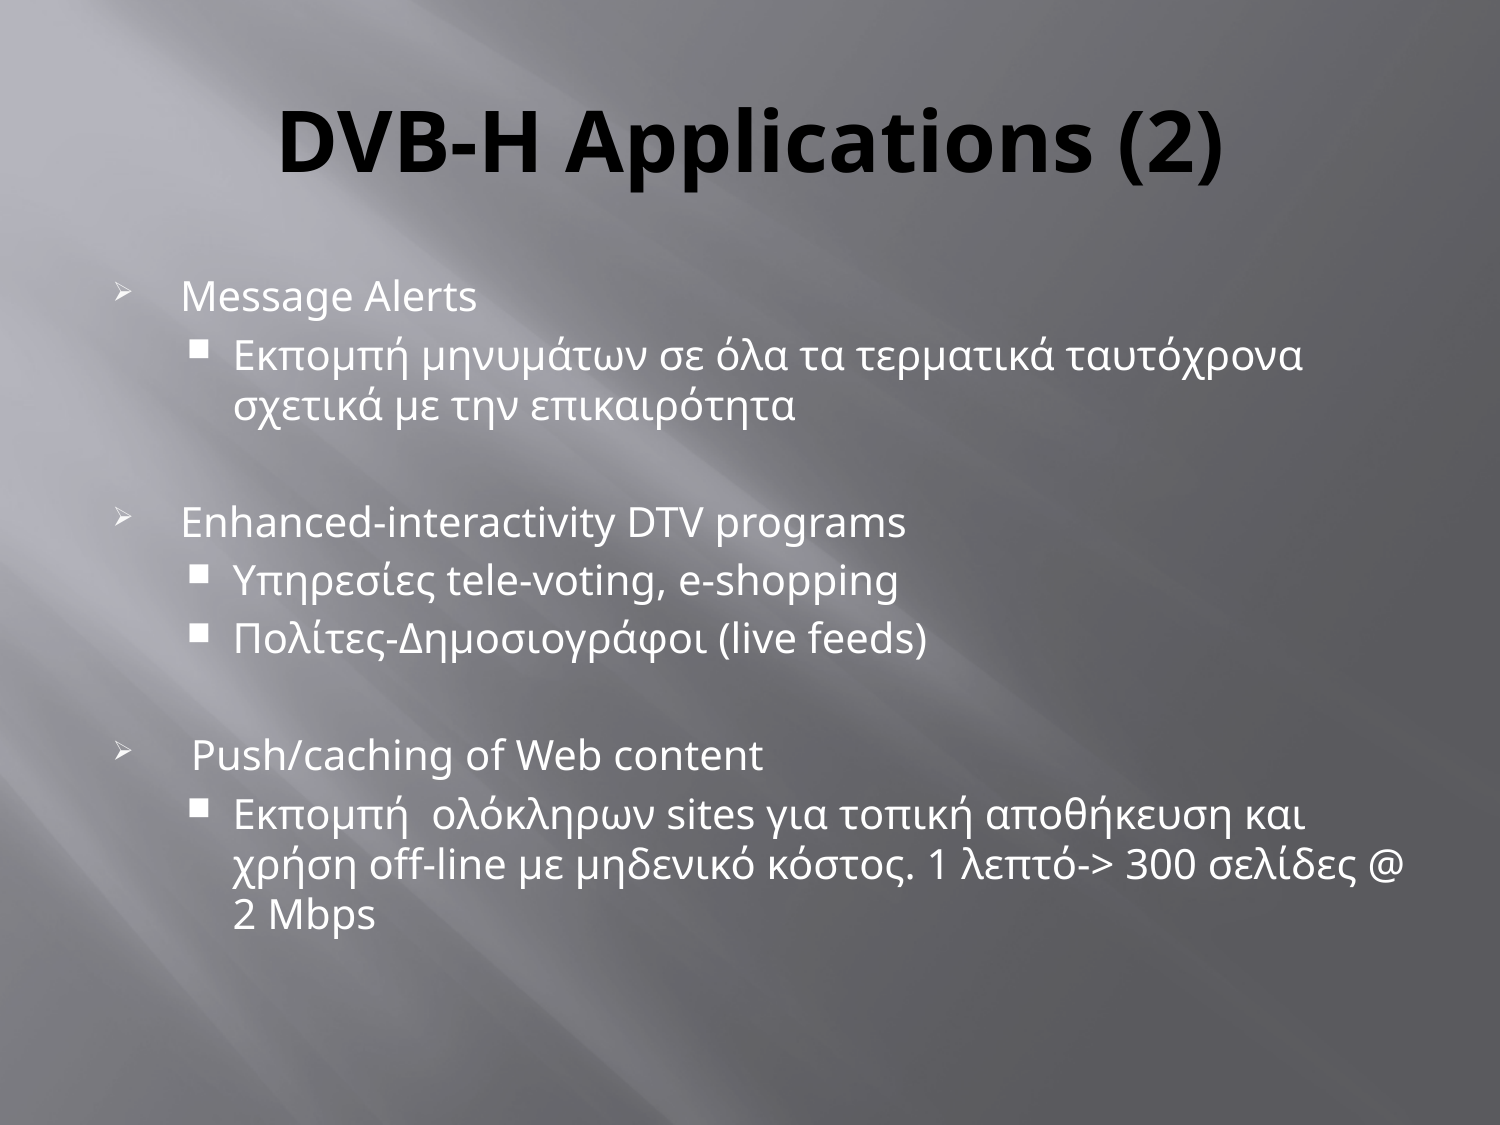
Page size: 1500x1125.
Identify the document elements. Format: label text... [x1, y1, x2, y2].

list Message Alerts Eκπομπή μηνυμάτων σε όλα τα τερματικά ταυτόχρονα σχετικά με την επικαιρότητα Enhanced-interactivity DTV programs Υπηρεσίες tele-voting, e-shopping Πολίτες-Δημοσιογράφοι (live feeds) Push/caching of Web content Εκπομπή ολόκληρων sites για τοπική αποθήκευση και χρήση off-line με μηδενικό κόστος. 1 λεπτό-> 300 σελίδες @ 2 Mbps [74, 262, 1426, 1036]
title DVB-H Applications (2) [75, 45, 1425, 233]
